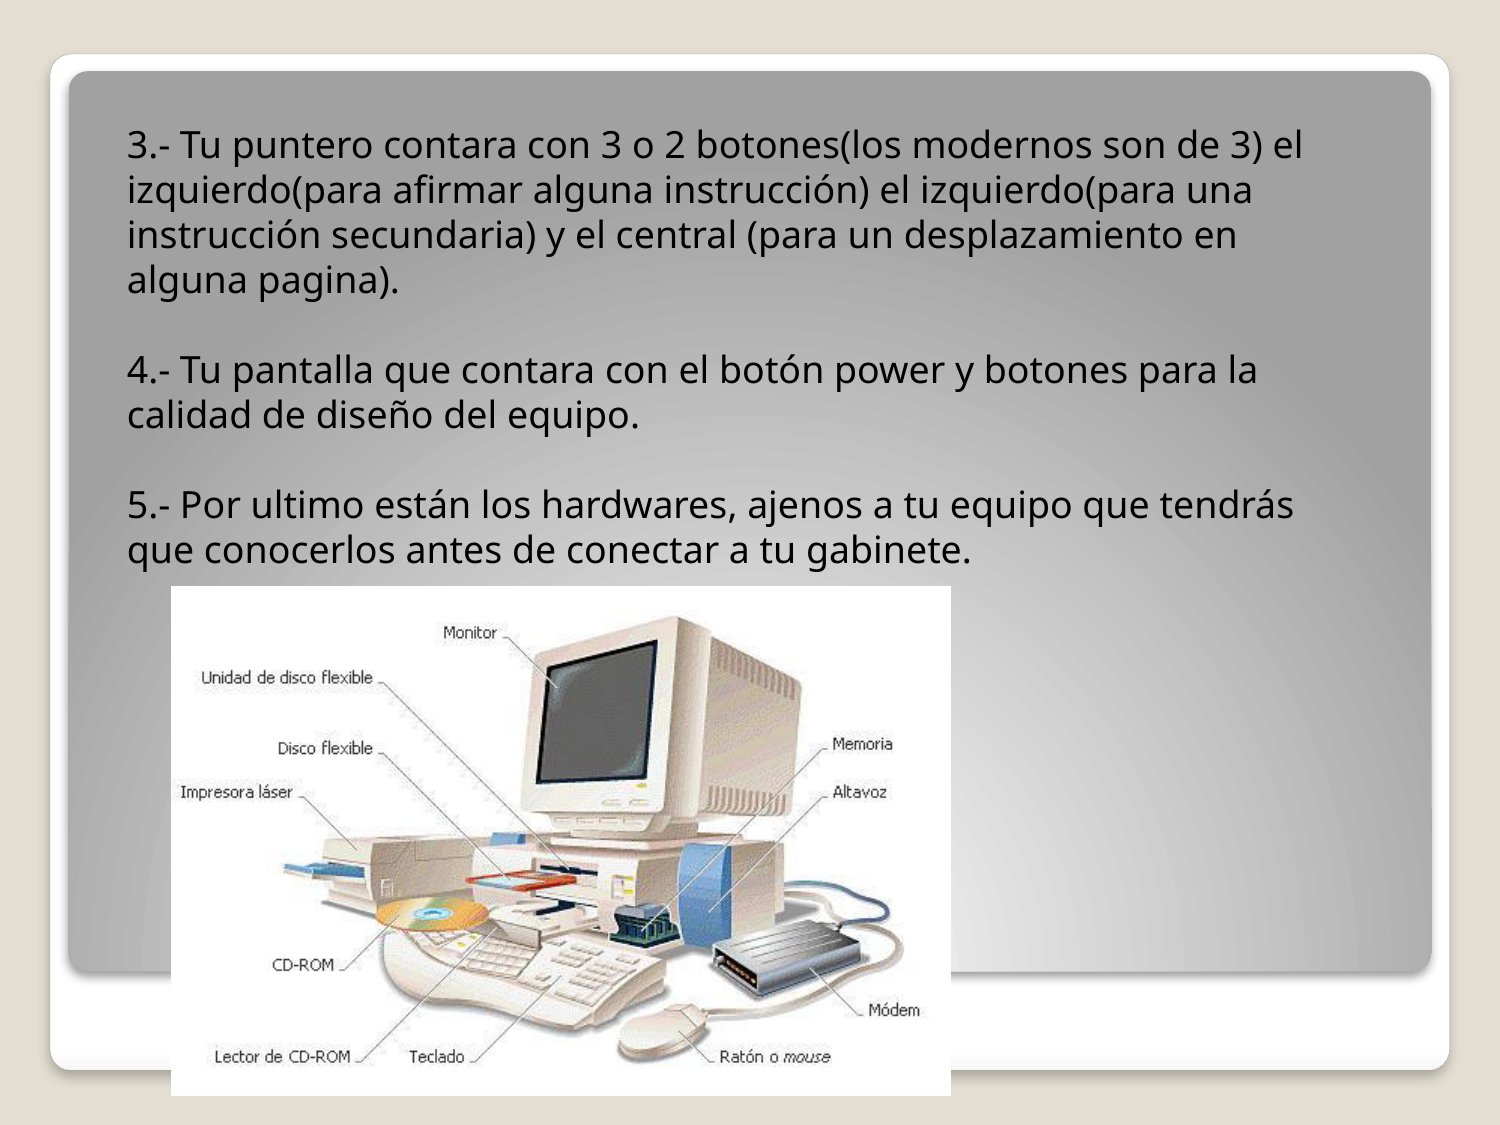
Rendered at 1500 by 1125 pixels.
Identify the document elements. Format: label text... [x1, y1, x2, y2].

picture [170, 585, 951, 1096]
text_box 3.- Tu puntero contara con 3 o 2 botones(los modernos son de 3) el izquierdo(para afirmar alguna instrucción) el izquierdo(para una instrucción secundaria) y el central (para un desplazamiento en alguna pagina). 4.- Tu pantalla que contara con el botón power y botones para la calidad de diseño del equipo. 5.- Por ultimo están los hardwares, ajenos a tu equipo que tendrás que conocerlos antes de conectar a tu gabinete. [112, 113, 1365, 579]
